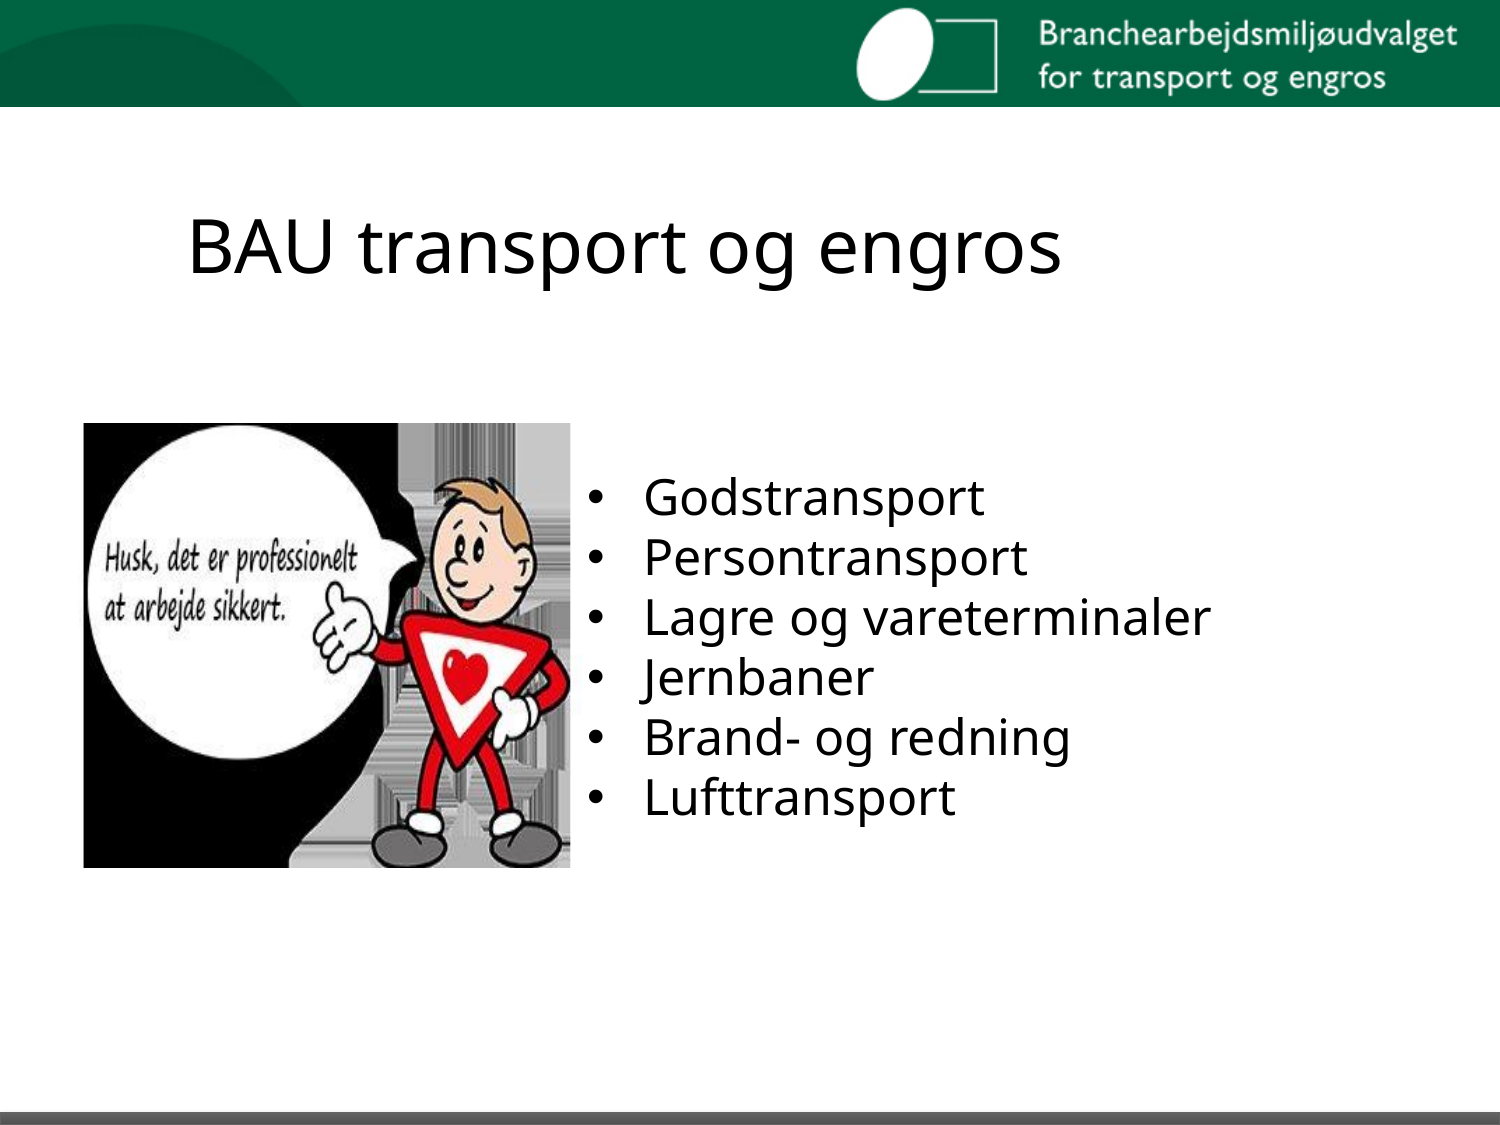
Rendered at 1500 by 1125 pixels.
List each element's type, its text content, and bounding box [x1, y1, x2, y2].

picture [0, 0, 1500, 107]
text_box Godstransport Persontransport Lagre og vareterminaler Jernbaner Brand- og redning Lufttransport [572, 363, 1483, 929]
picture [67, 423, 583, 869]
text_box BAU transport og engros [171, 160, 1329, 327]
